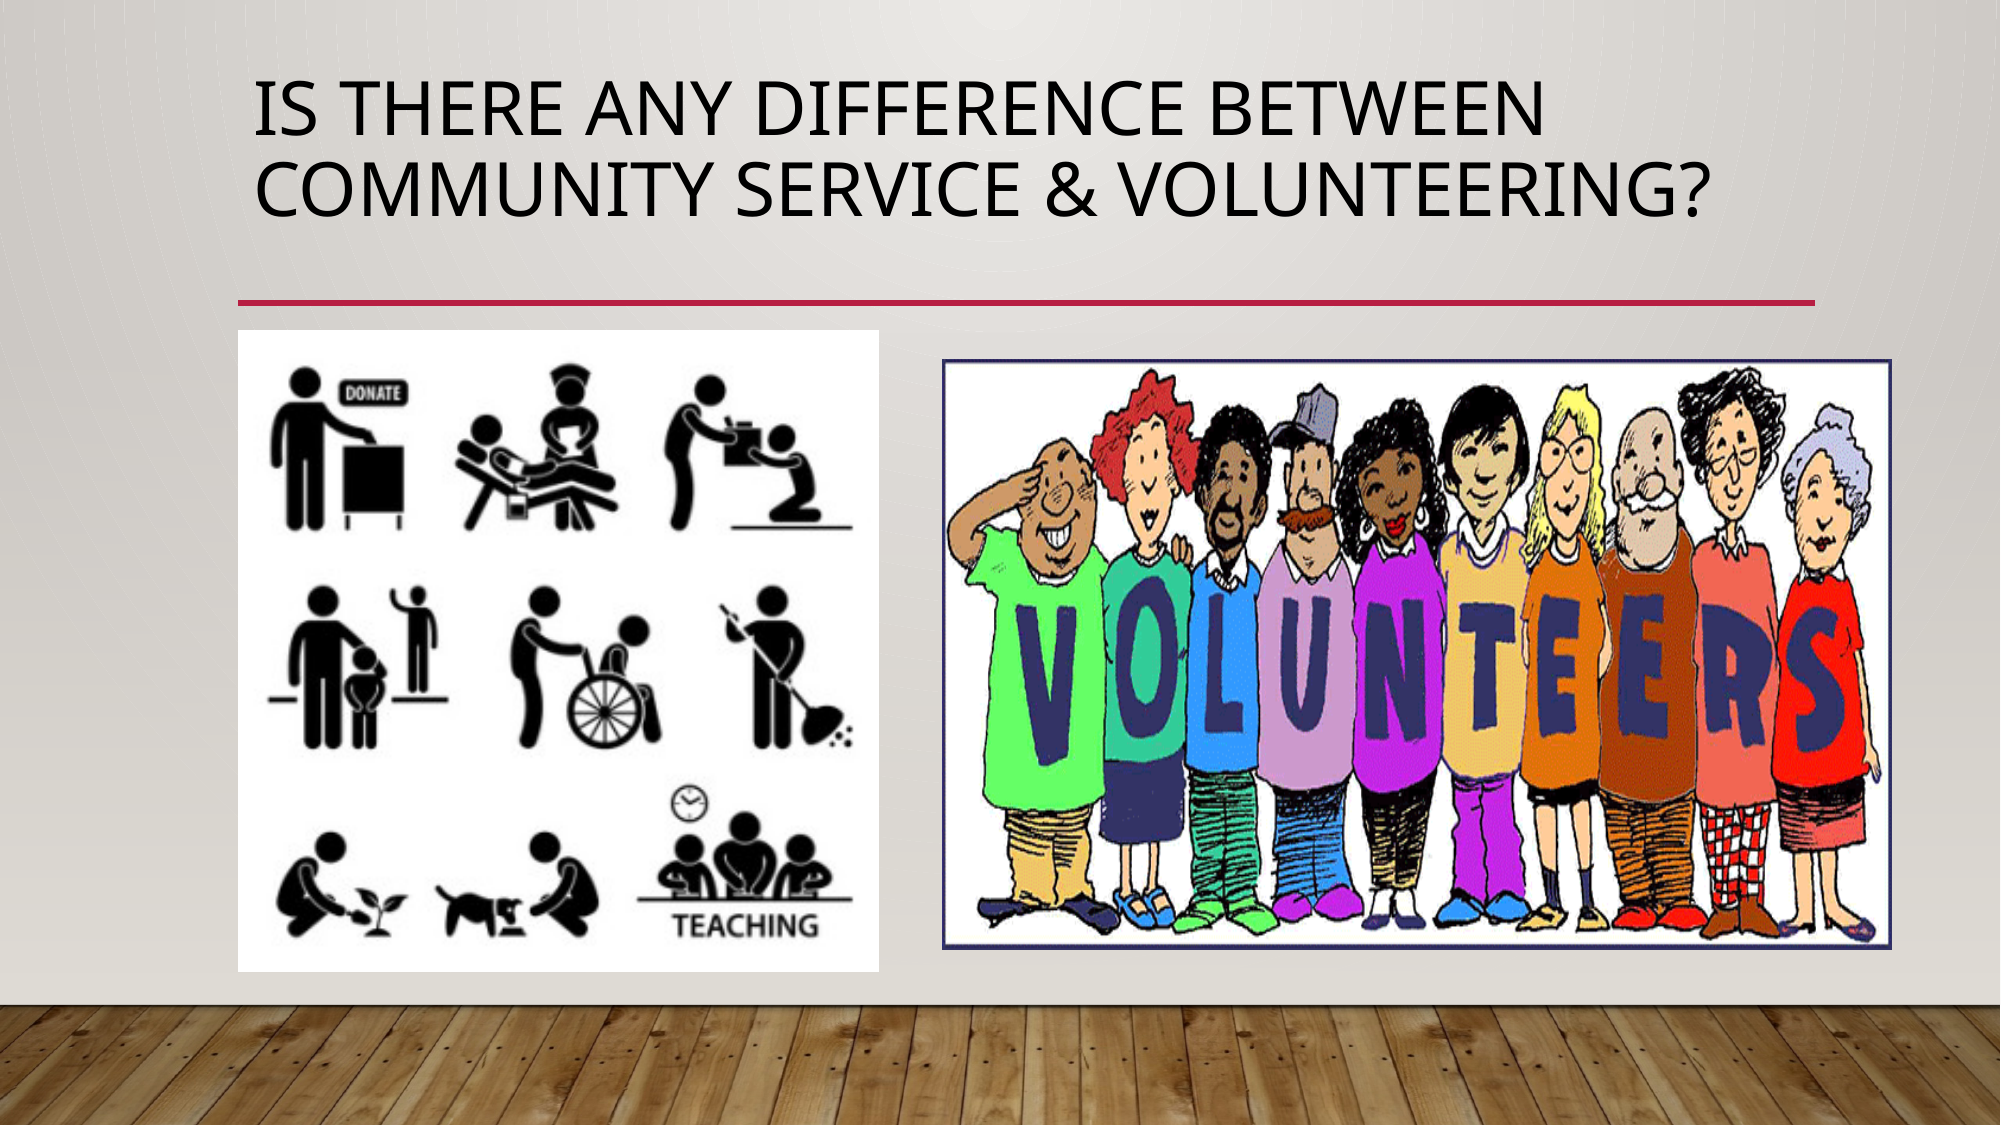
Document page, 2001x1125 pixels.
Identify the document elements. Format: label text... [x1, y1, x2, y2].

title Is there any difference between community service & volunteering? [238, 63, 1814, 305]
picture [237, 330, 880, 972]
picture [0, 1005, 2000, 1125]
picture [941, 359, 1892, 951]
